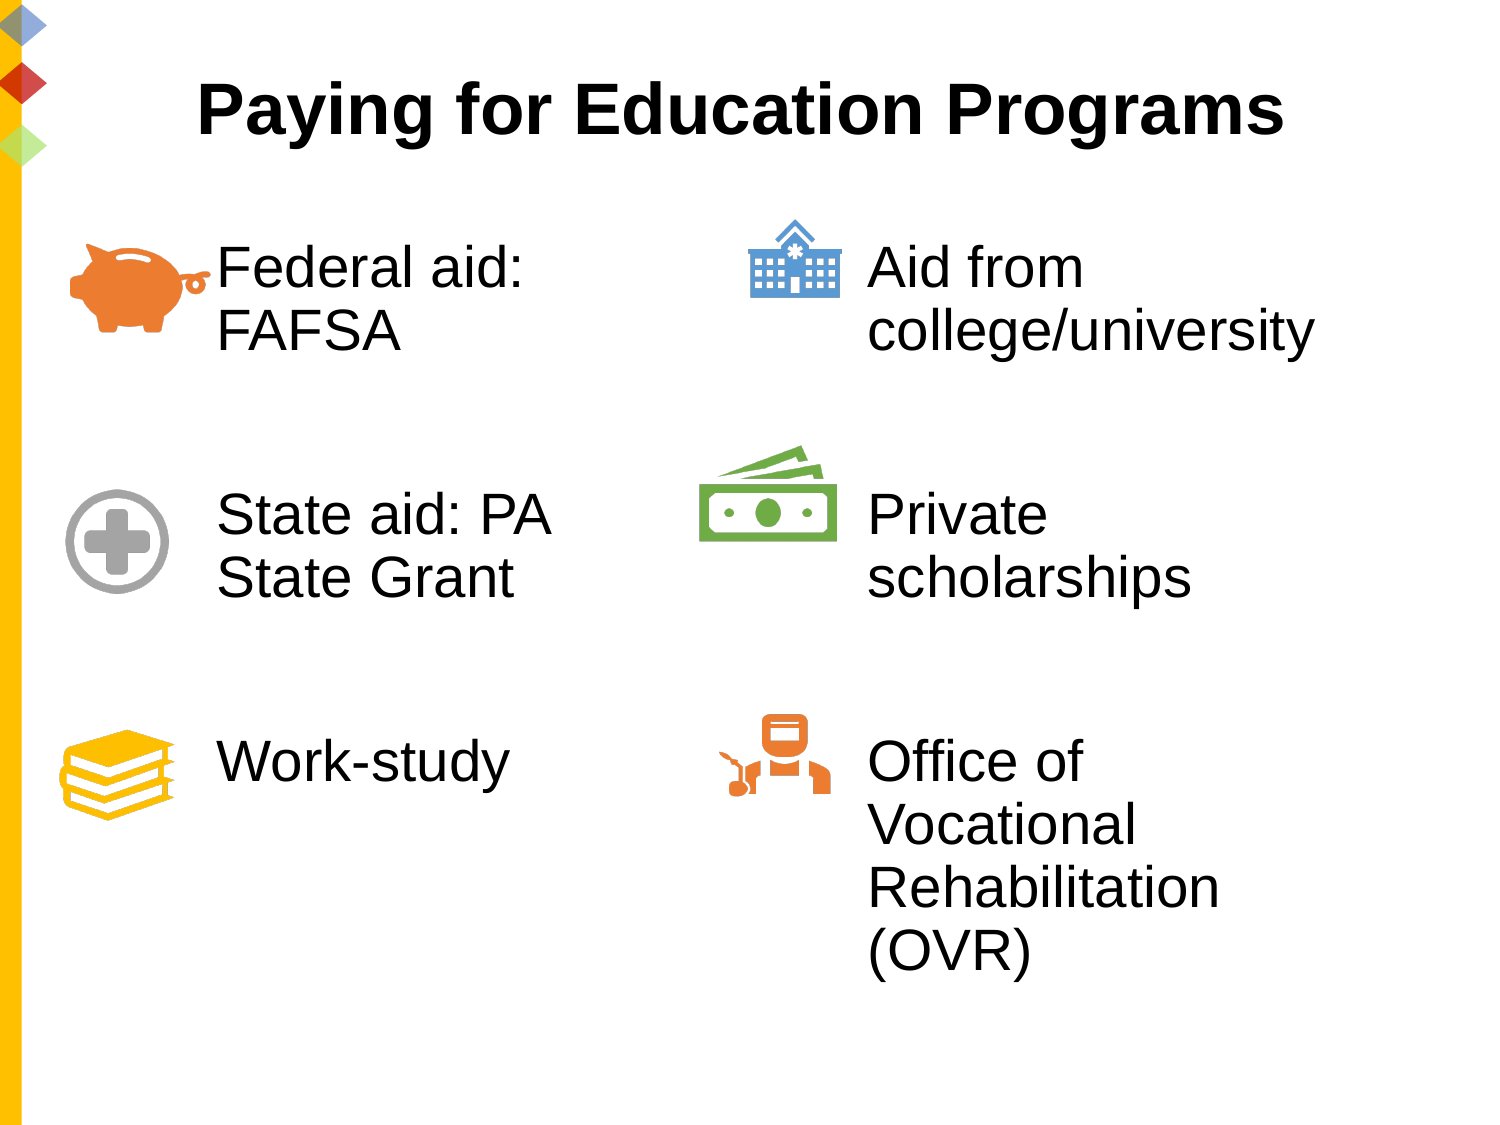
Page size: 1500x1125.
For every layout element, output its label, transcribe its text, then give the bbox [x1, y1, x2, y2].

text_box [52, 476, 183, 607]
text_box [52, 719, 183, 831]
text_box [715, 698, 854, 810]
text_box [692, 426, 843, 565]
title Paying for Education Programs [181, 57, 1476, 164]
list Aid from college/university Private scholarships Office of Vocational Rehabilitation (OVR) [852, 230, 1360, 944]
text_box [739, 205, 851, 317]
text_box [58, 219, 218, 355]
list Federal aid: FAFSA State aid: PA State Grant Work-study [201, 230, 686, 944]
